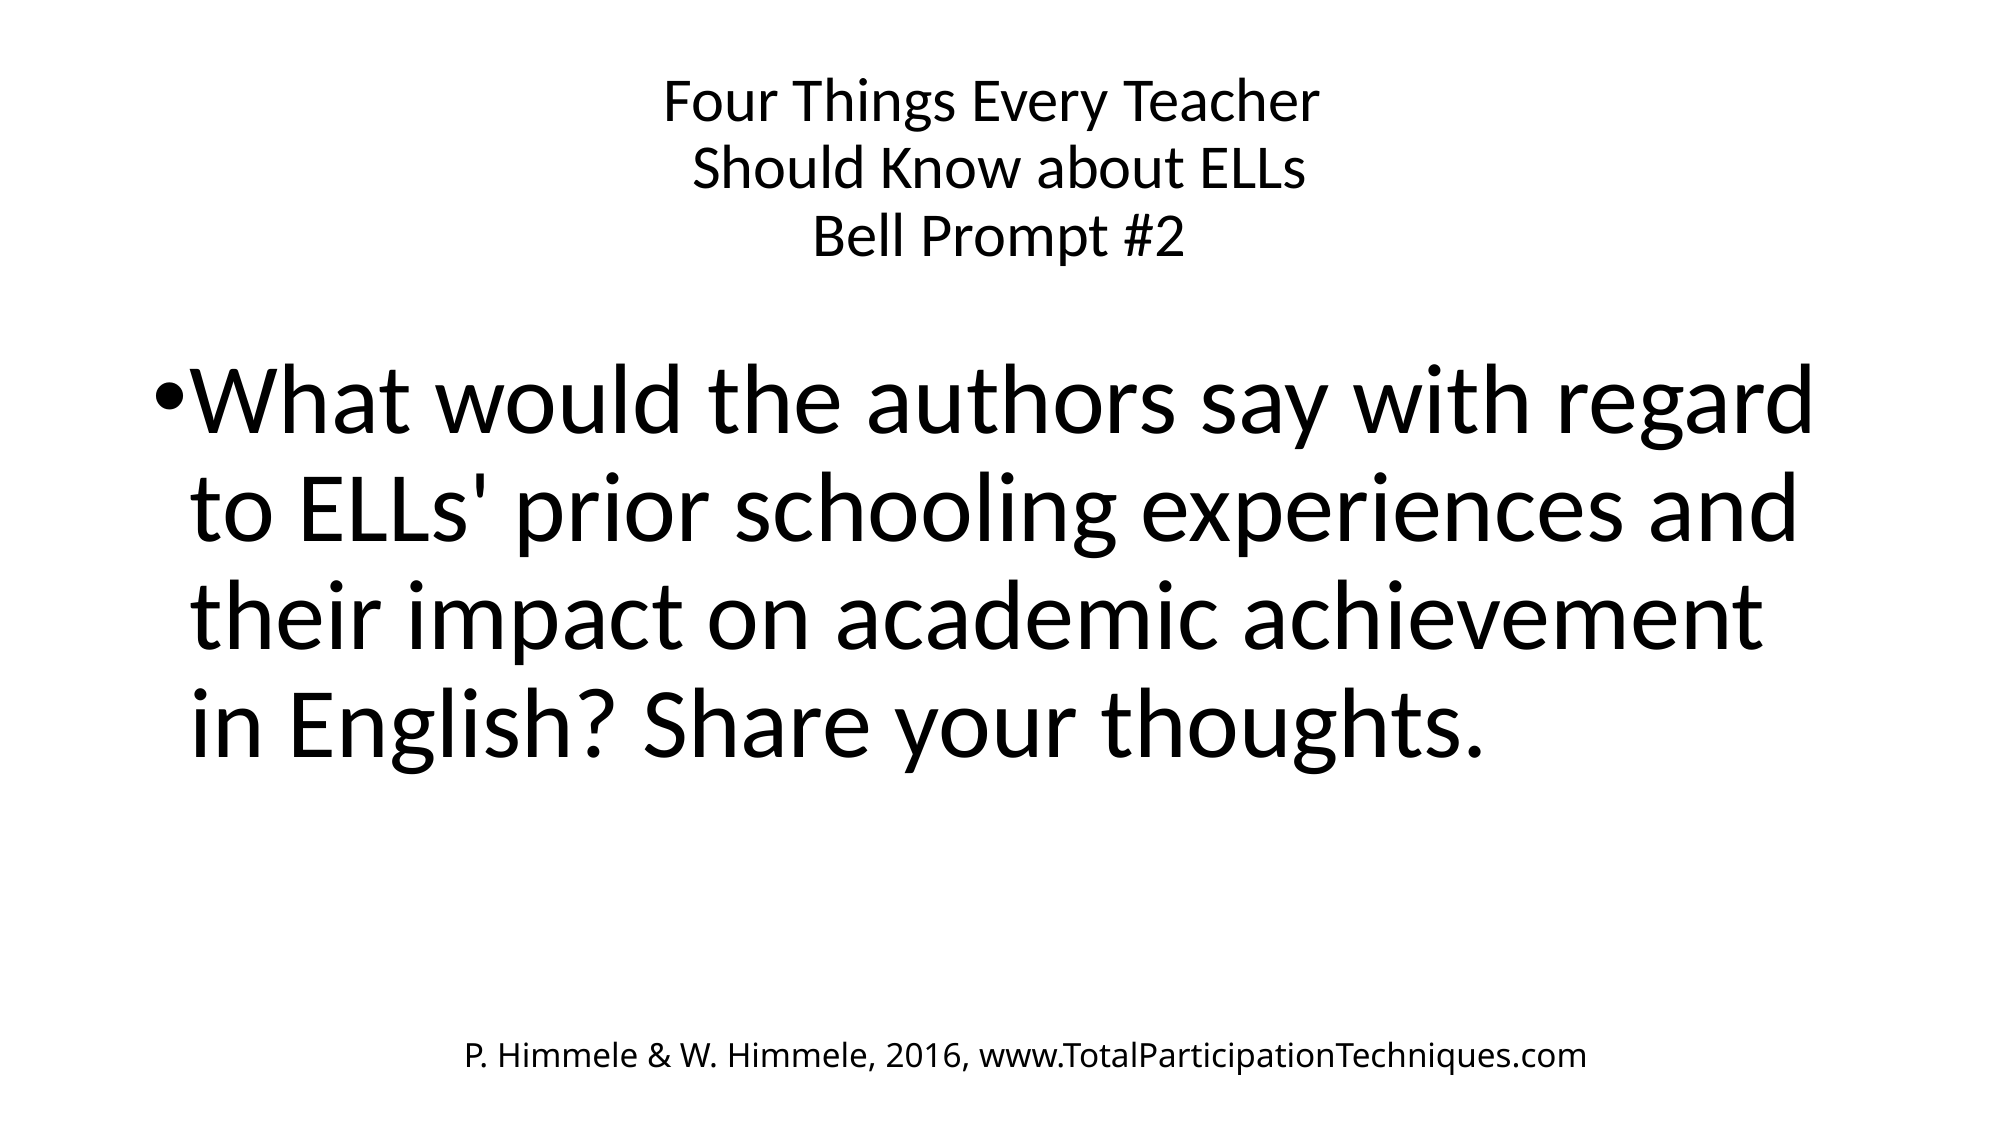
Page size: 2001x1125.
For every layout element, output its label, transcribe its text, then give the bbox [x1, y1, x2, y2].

title Four Things Every Teacher Should Know about ELLs Bell Prompt #2 [137, 59, 1863, 278]
text_box P. Himmele & W. Himmele, 2016, www.TotalParticipationTechniques.com [382, 1012, 1671, 1096]
list What would the authors say with regard to ELLs' prior schooling experiences and their impact on academic achievement in English? Share your thoughts. [137, 340, 1863, 1054]
